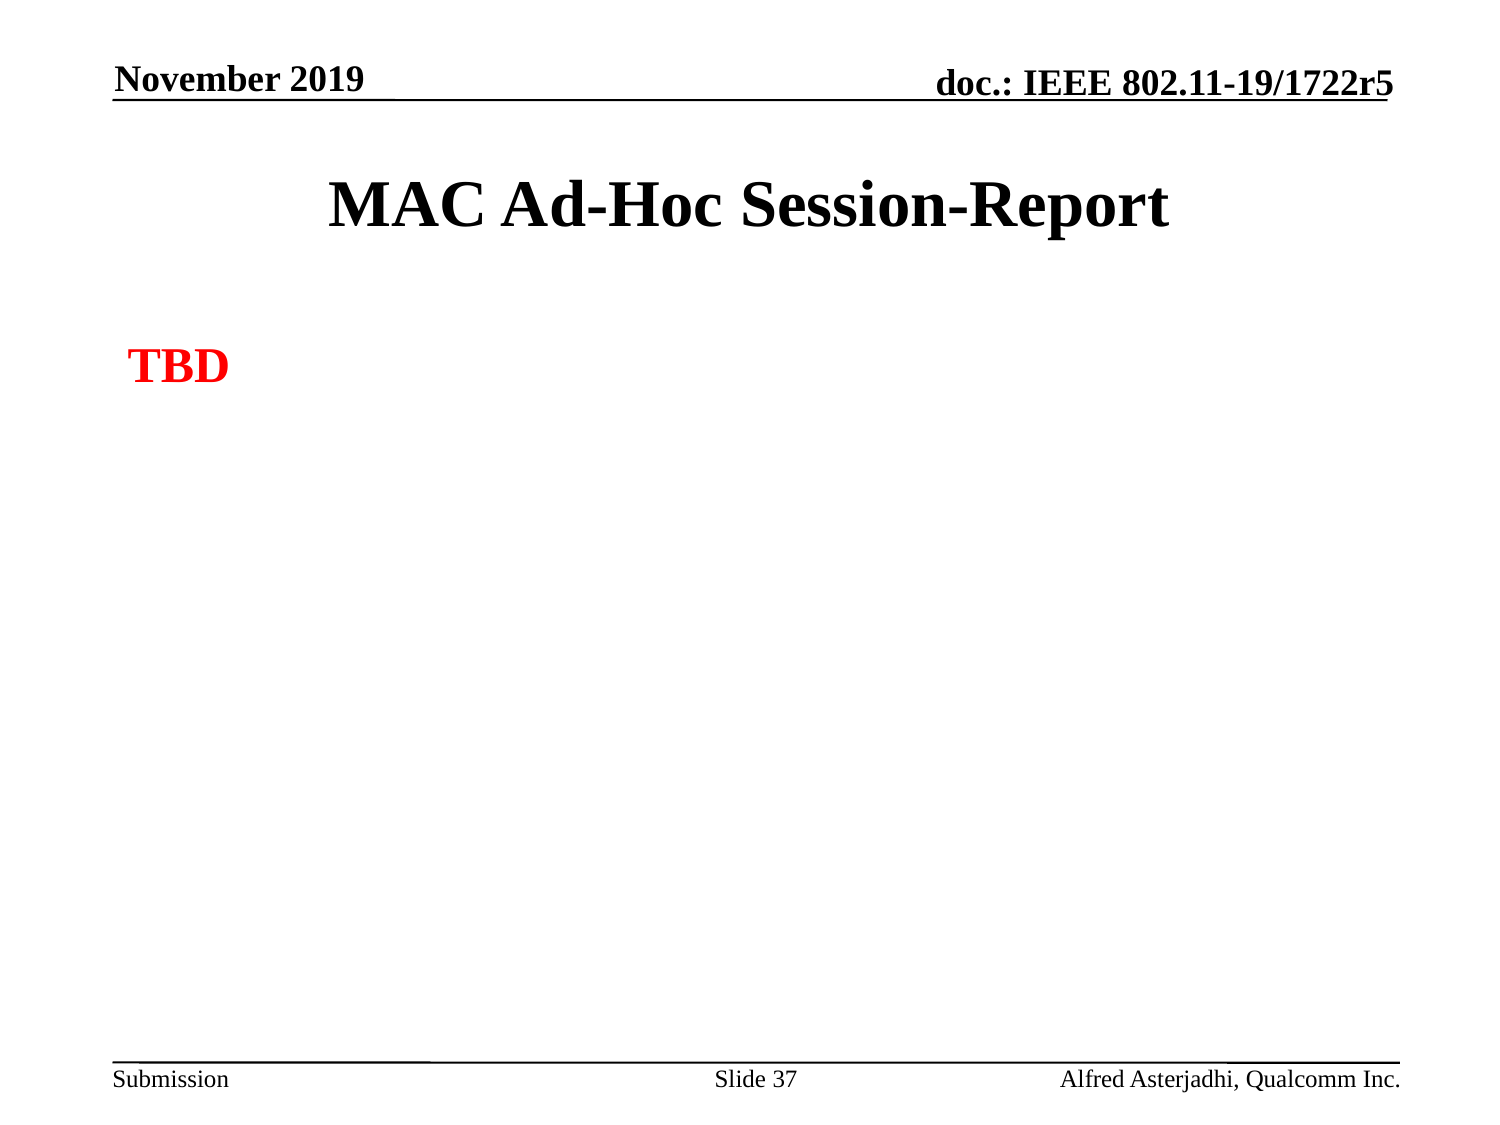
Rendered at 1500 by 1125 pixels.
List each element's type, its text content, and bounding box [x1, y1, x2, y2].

list TBD [112, 324, 1388, 1000]
title MAC Ad-Hoc Session-Report [112, 112, 1388, 288]
footer Alfred Asterjadhi, Qualcomm Inc. [878, 1061, 1402, 1093]
slide_number Slide 37 [712, 1061, 800, 1123]
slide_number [114, 54, 423, 100]
